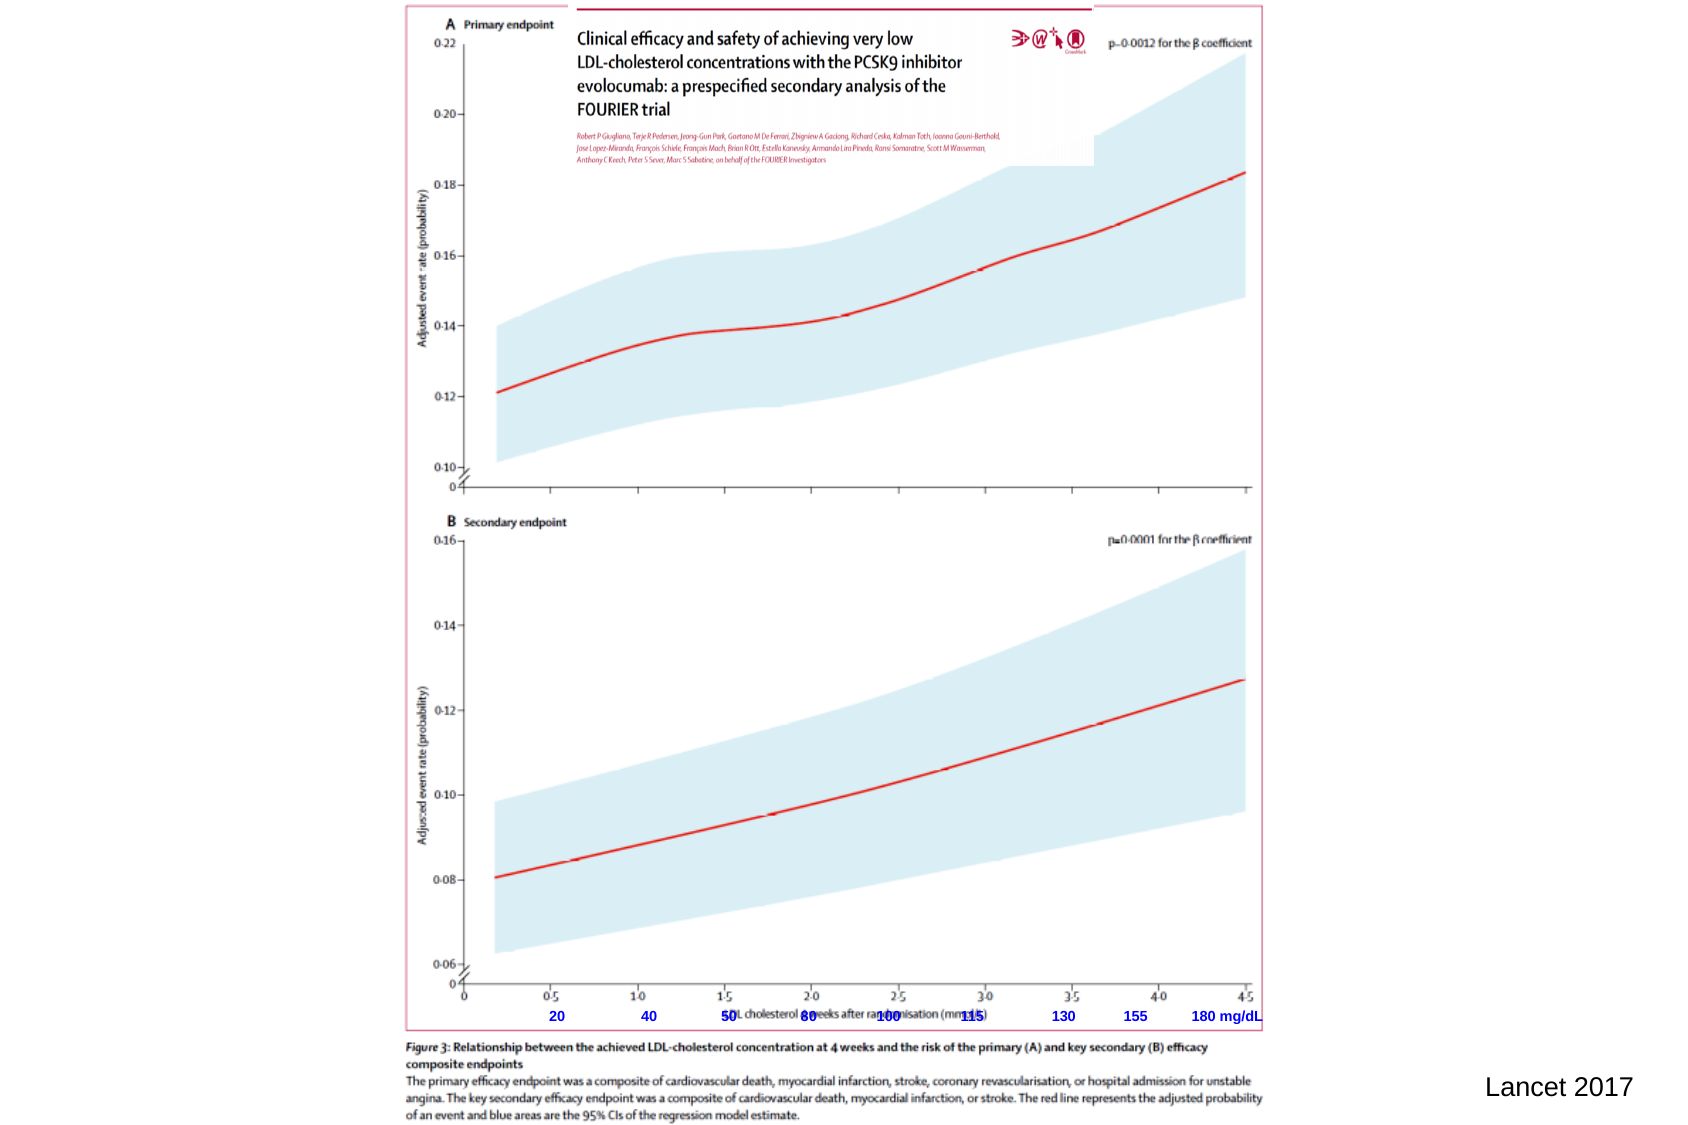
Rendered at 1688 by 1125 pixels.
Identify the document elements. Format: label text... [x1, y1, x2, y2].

text_box Lancet 2017 [1470, 1062, 1649, 1110]
picture [397, 0, 1290, 1125]
